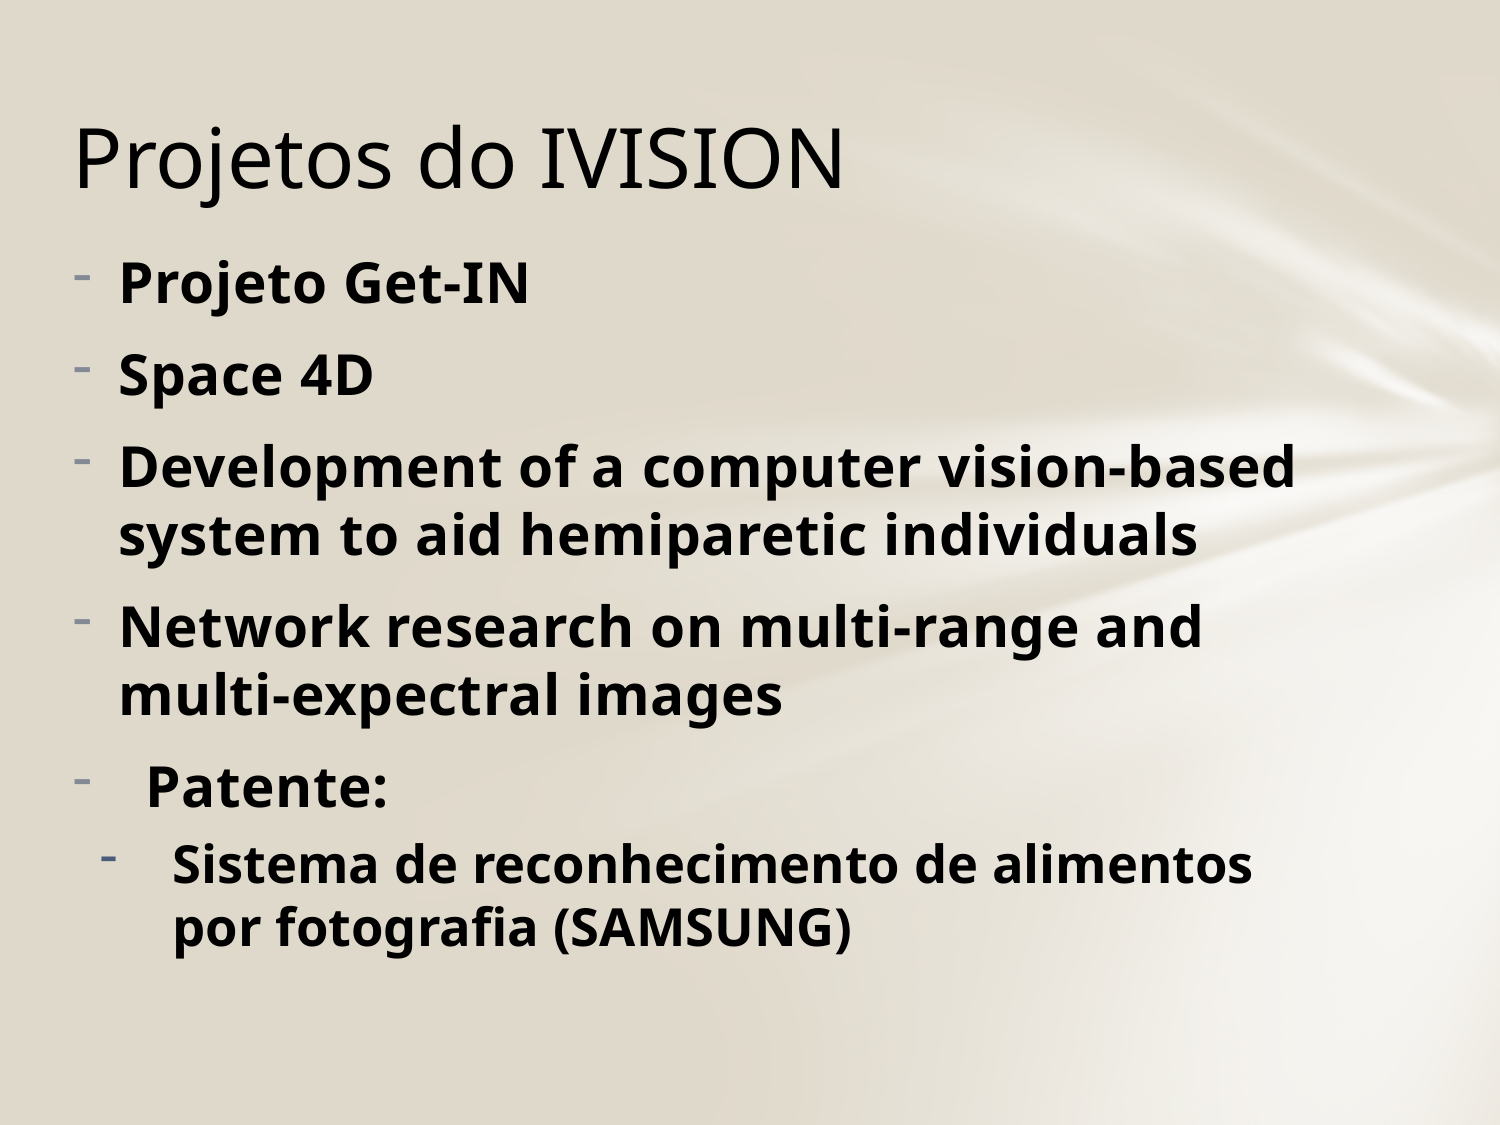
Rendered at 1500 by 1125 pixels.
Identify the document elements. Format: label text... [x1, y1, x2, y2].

title Projetos do IVISION [57, 37, 1318, 213]
list Projeto Get-IN Space 4D Development of a computer vision-based system to aid hemiparetic individuals Network research on multi-range and multi-expectral images Patente: Sistema de reconhecimento de alimentos por fotografia (SAMSUNG) [57, 239, 1318, 1015]
